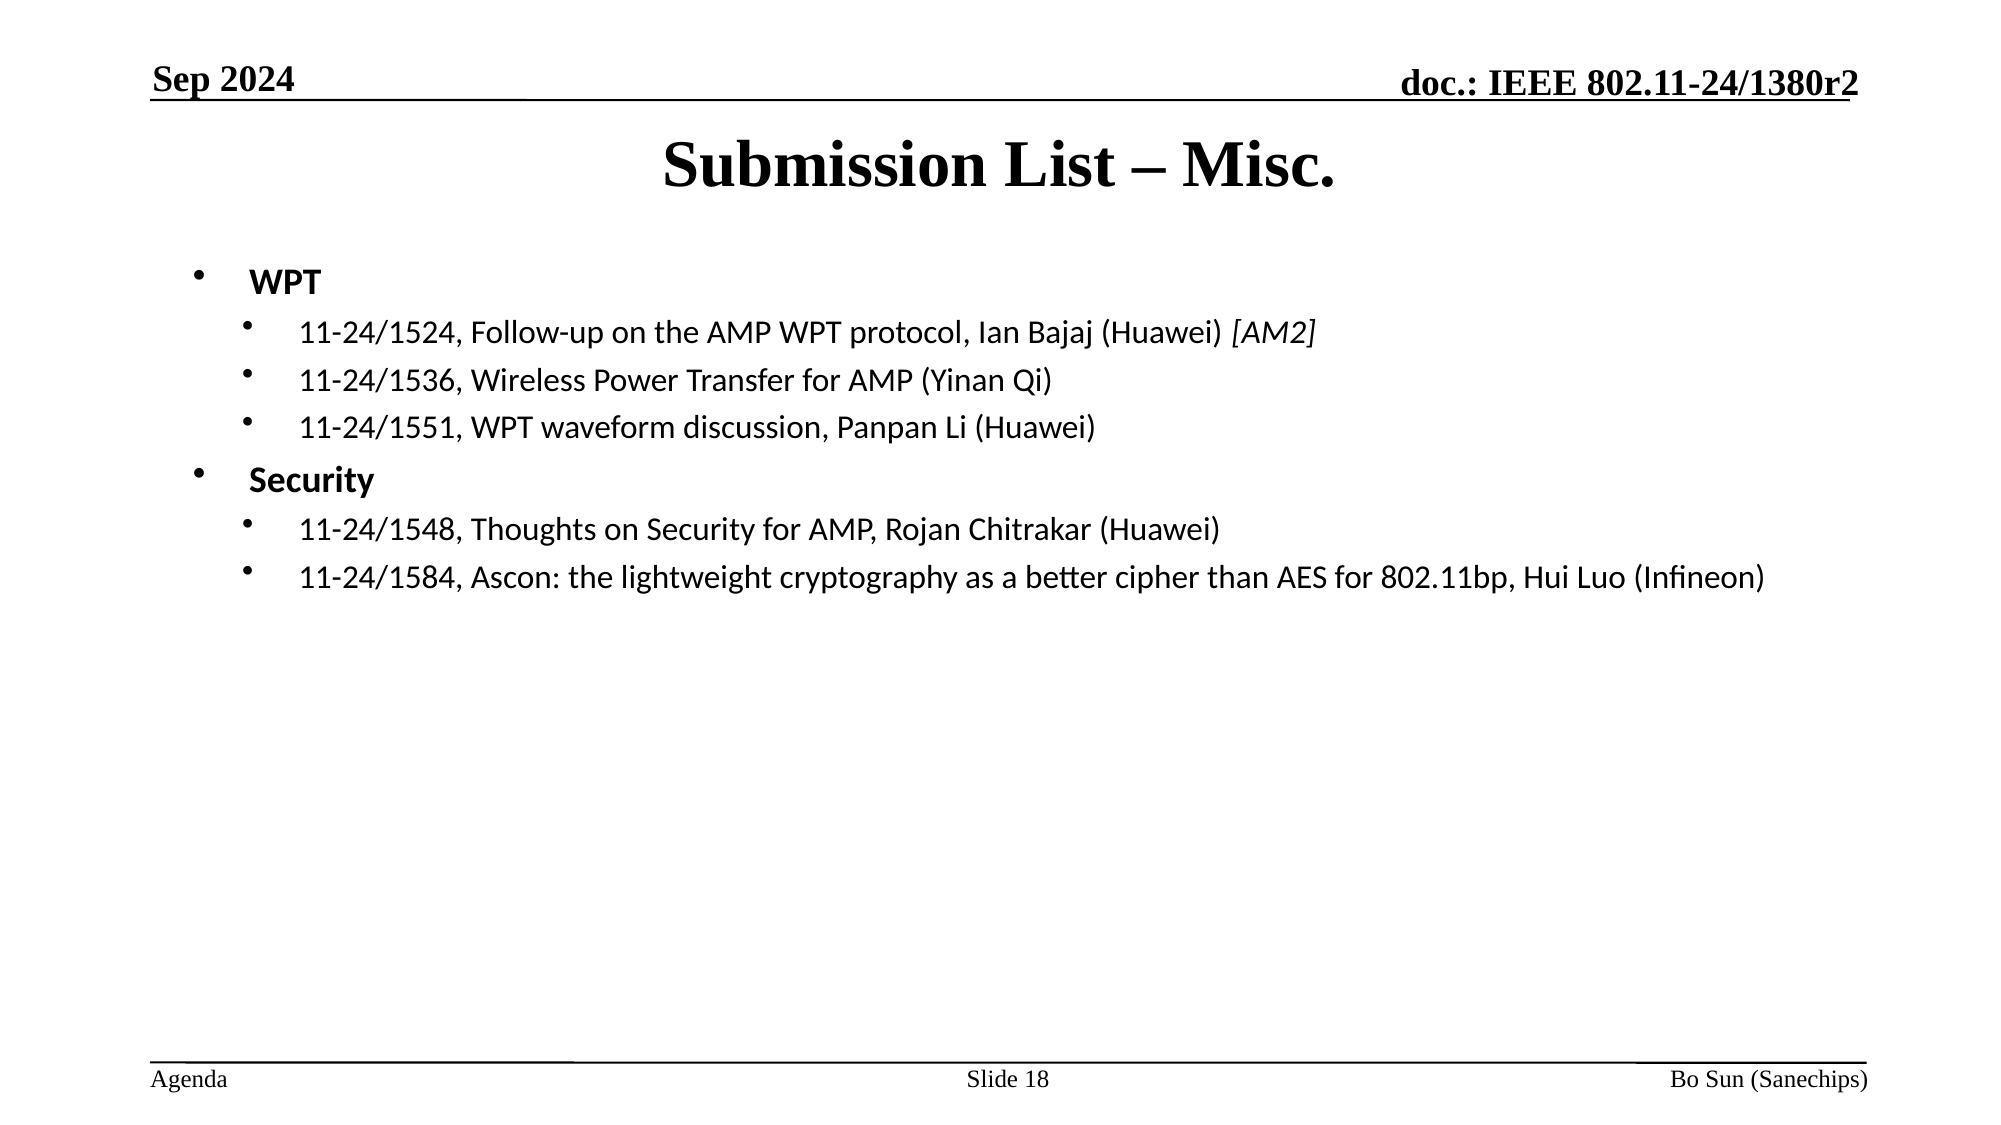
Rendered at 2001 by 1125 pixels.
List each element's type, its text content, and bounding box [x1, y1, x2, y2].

text_box Submission List – Misc. [149, 112, 1850, 288]
slide_number Slide 18 [949, 1061, 1067, 1123]
text_box WPT 11-24/1524, Follow-up on the AMP WPT protocol, Ian Bajaj (Huawei) [AM2] 11-24/1536, Wireless Power Transfer for AMP (Yinan Qi) 11-24/1551, WPT waveform discussion, Panpan Li (Huawei) Security 11-24/1548, Thoughts on Security for AMP, Rojan Chitrakar (Huawei) 11-24/1584, Ascon: the lightweight cryptography as a better cipher than AES for 802.11bp, Hui Luo (Infineon) [152, 249, 1828, 1000]
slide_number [152, 54, 563, 100]
footer Bo Sun (Sanechips) [1171, 1061, 1869, 1093]
